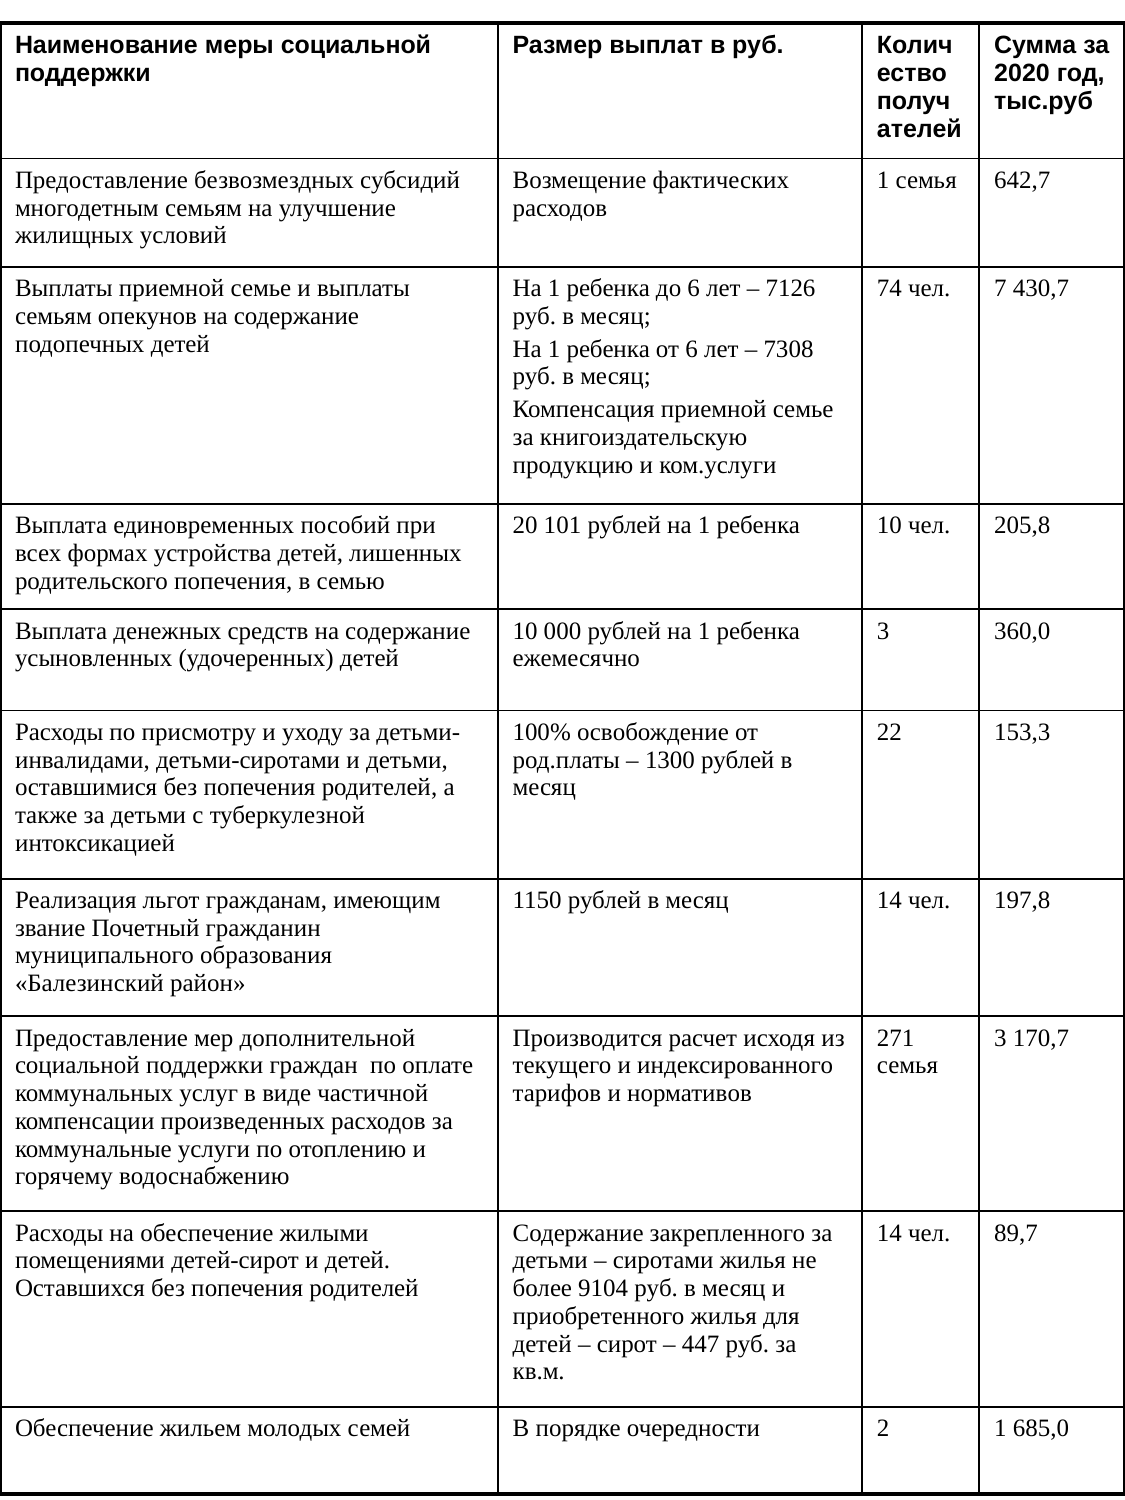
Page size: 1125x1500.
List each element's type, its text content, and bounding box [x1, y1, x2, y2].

table_cell Предоставление безвозмездных субсидий многодетным семьям на улучшение жилищных условий [2, 159, 497, 266]
table_cell 14 чел. [863, 880, 978, 1015]
table_cell Выплаты приемной семье и выплаты семьям опекунов на содержание подопечных детей [2, 268, 497, 503]
table_cell 205,8 [980, 505, 1123, 608]
table_cell 74 чел. [863, 268, 978, 503]
table_cell 1 685,0 [980, 1408, 1123, 1492]
table_cell Производится расчет исходя из текущего и индексированного тарифов и нормативов [499, 1017, 861, 1210]
table_header Сумма за 2020 год, тыс.руб [980, 25, 1123, 158]
table_cell Возмещение фактических расходов [499, 159, 861, 266]
table_cell 14 чел. [863, 1212, 978, 1406]
table_cell Выплата денежных средств на содержание усыновленных (удочеренных) детей [2, 610, 497, 710]
table_cell Выплата единовременных пособий при всех формах устройства детей, лишенных родительского попечения, в семью [2, 505, 497, 608]
table_cell Реализация льгот гражданам, имеющим звание Почетный гражданин муниципального образования «Балезинский район» [2, 880, 497, 1015]
table_cell Обеспечение жильем молодых семей [2, 1408, 497, 1492]
table_cell 197,8 [980, 880, 1123, 1015]
table_cell Предоставление мер дополнительной социальной поддержки граждан по оплате коммунальных услуг в виде частичной компенсации произведенных расходов за коммунальные услуги по отоплению и горячему водоснабжению [2, 1017, 497, 1210]
table_cell 10 000 рублей на 1 ребенка ежемесячно [499, 610, 861, 710]
table_cell 1 семья [863, 159, 978, 266]
table_header Количество получателей [863, 25, 978, 158]
table_cell 2 [863, 1408, 978, 1492]
table_cell 7 430,7 [980, 268, 1123, 503]
table_cell 1150 рублей в месяц [499, 880, 861, 1015]
table_cell Расходы по присмотру и уходу за детьми-инвалидами, детьми-сиротами и детьми, оставшимися без попечения родителей, а также за детьми с туберкулезной интоксикацией [2, 711, 497, 878]
table_cell 100% освобождение от род.платы – 1300 рублей в месяц [499, 711, 861, 878]
table_cell 10 чел. [863, 505, 978, 608]
table_cell Содержание закрепленного за детьми – сиротами жилья не более 9104 руб. в месяц и приобретенного жилья для детей – сирот – 447 руб. за кв.м. [499, 1212, 861, 1406]
table_header Наименование меры социальной поддержки [2, 25, 497, 158]
table_cell 642,7 [980, 159, 1123, 266]
table_cell 22 [863, 711, 978, 878]
table_cell Расходы на обеспечение жилыми помещениями детей-сирот и детей. Оставшихся без попечения родителей [2, 1212, 497, 1406]
table_cell 360,0 [980, 610, 1123, 710]
table_cell 3 [863, 610, 978, 710]
table_cell 271 семья [863, 1017, 978, 1210]
table_cell 20 101 рублей на 1 ребенка [499, 505, 861, 608]
table_header Размер выплат в руб. [499, 25, 861, 158]
table_cell 153,3 [980, 711, 1123, 878]
table_cell 3 170,7 [980, 1017, 1123, 1210]
table_cell В порядке очередности [499, 1408, 861, 1492]
table_cell 89,7 [980, 1212, 1123, 1406]
table_cell На 1 ребенка до 6 лет – 7126 руб. в месяц; На 1 ребенка от 6 лет – 7308 руб. в месяц; Компенсация приемной семье за книгоиздательскую продукцию и ком.услуги [499, 268, 861, 503]
